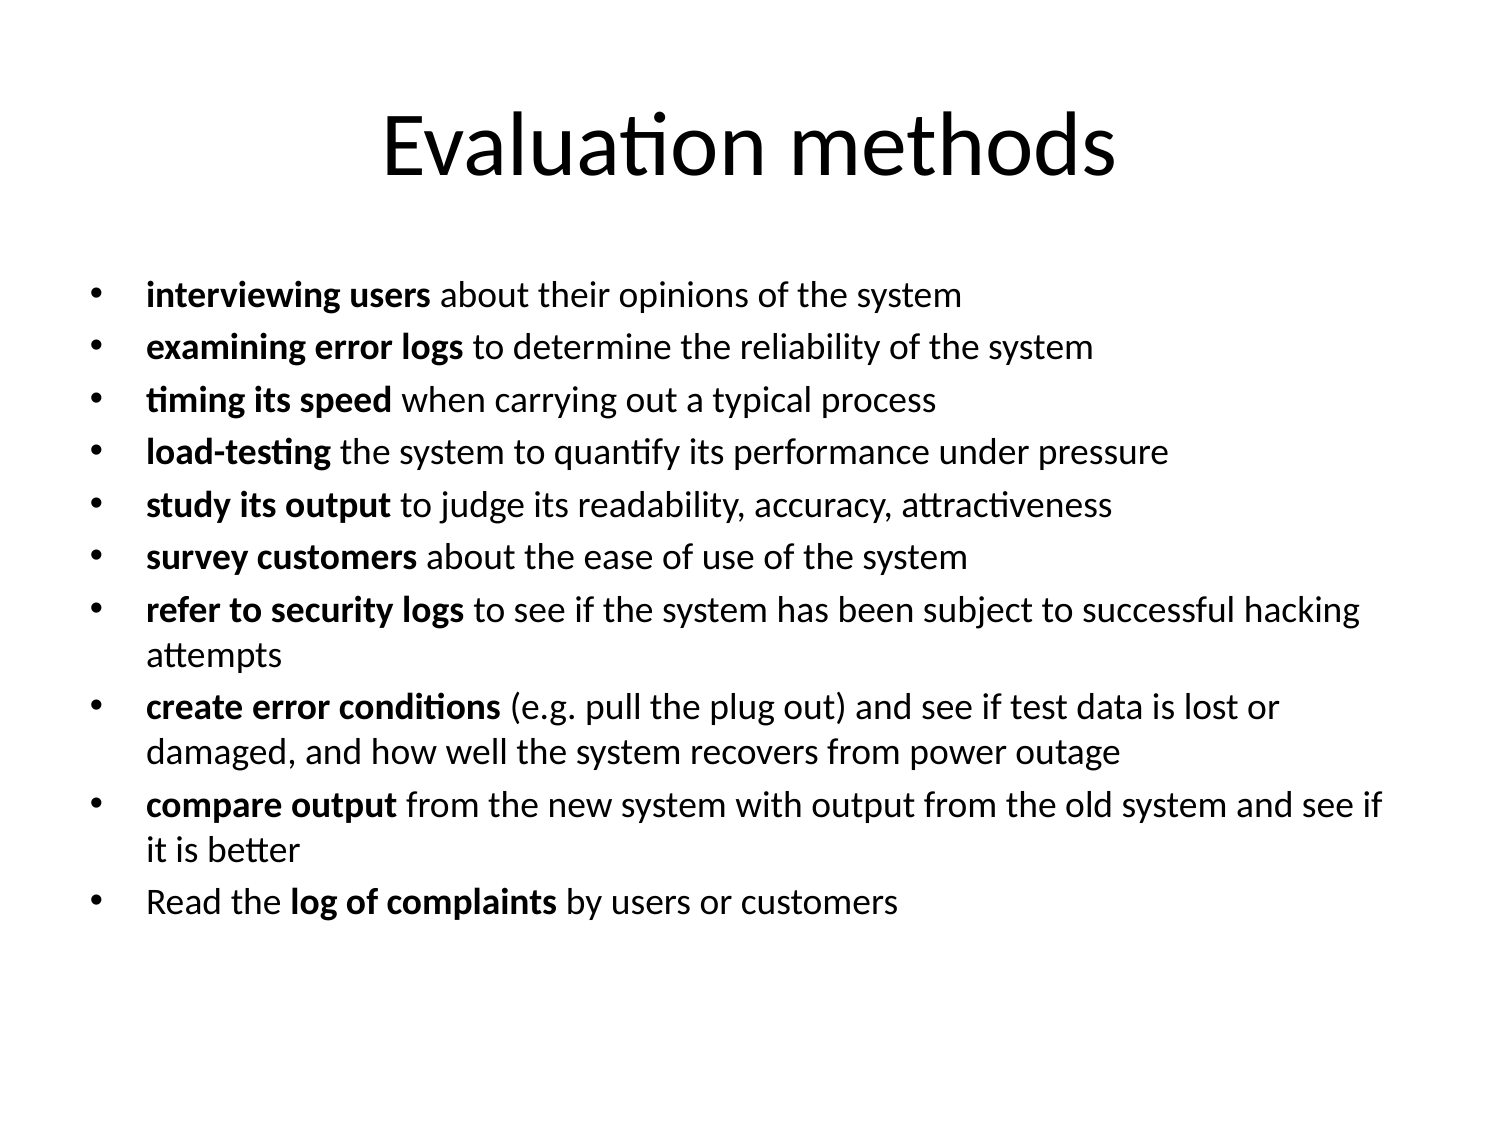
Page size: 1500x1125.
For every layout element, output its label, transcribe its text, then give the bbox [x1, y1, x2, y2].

list interviewing users about their opinions of the system examining error logs to determine the reliability of the system timing its speed when carrying out a typical process load-testing the system to quantify its performance under pressure study its output to judge its readability, accuracy, attractiveness survey customers about the ease of use of the system refer to security logs to see if the system has been subject to successful hacking attempts create error conditions (e.g. pull the plug out) and see if test data is lost or damaged, and how well the system recovers from power outage compare output from the new system with output from the old system and see if it is better Read the log of complaints by users or customers [75, 262, 1425, 1005]
title Evaluation methods [75, 45, 1425, 233]
